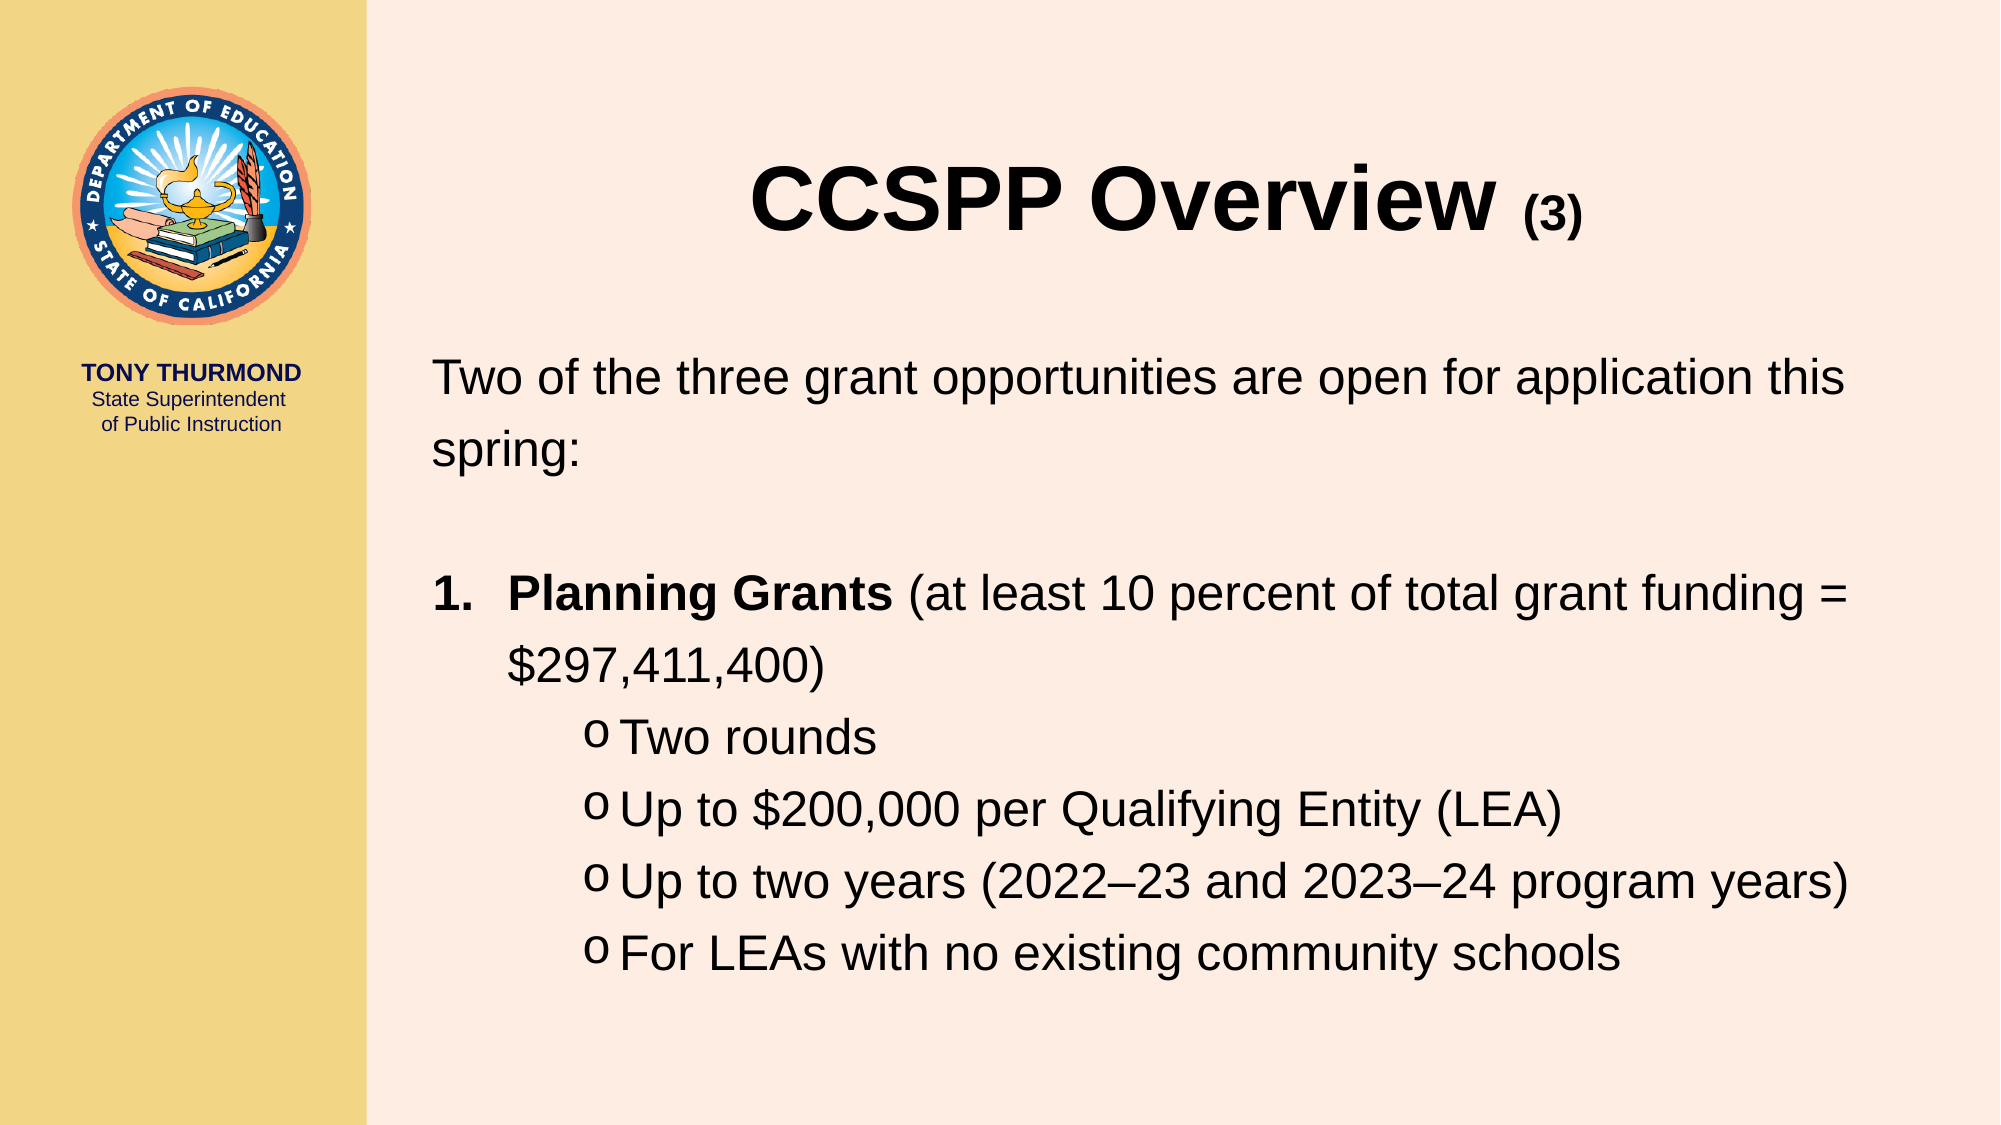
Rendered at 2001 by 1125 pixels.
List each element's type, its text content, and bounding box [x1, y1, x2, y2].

title CCSPP Overview (3) [416, 99, 1917, 288]
picture [72, 86, 311, 325]
list Two of the three grant opportunities are open for application this spring: 1. Planning Grants (at least 10 percent of total grant funding = $297,411,400) Two rounds Up to $200,000 per Qualifying Entity (LEA) Up to two years (2022–23 and 2023–24 program years) For LEAs with no existing community schools [416, 324, 1917, 1000]
